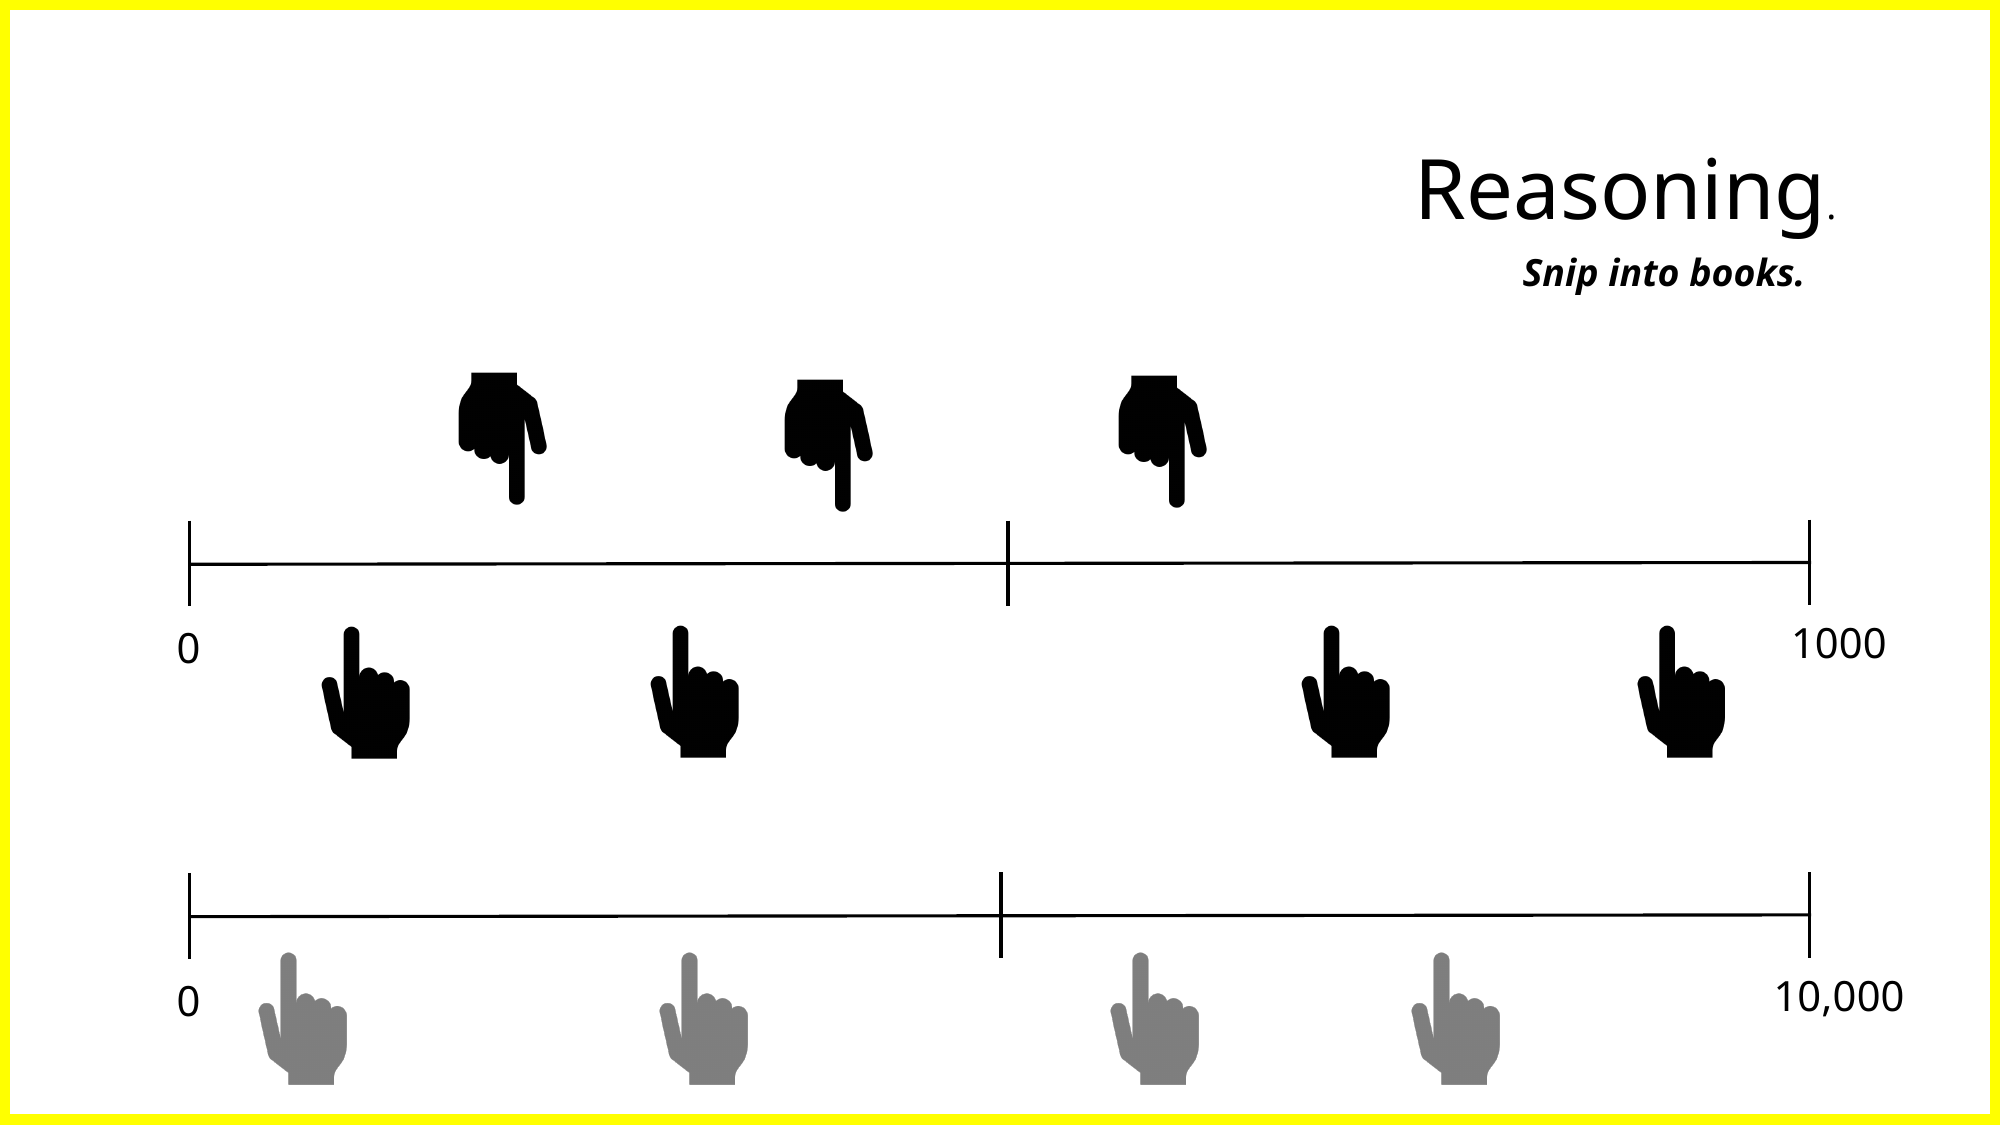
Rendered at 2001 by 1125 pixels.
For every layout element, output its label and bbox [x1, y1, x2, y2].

picture [752, 369, 904, 521]
picture [628, 942, 780, 1094]
picture [427, 362, 579, 514]
picture [618, 616, 770, 768]
picture [1079, 942, 1231, 1094]
picture [226, 942, 378, 1094]
picture [1379, 942, 1531, 1094]
picture [1270, 616, 1422, 768]
picture [1605, 616, 1757, 768]
text_box [0, 0, 2000, 1125]
picture [1087, 366, 1239, 518]
picture [290, 617, 442, 769]
